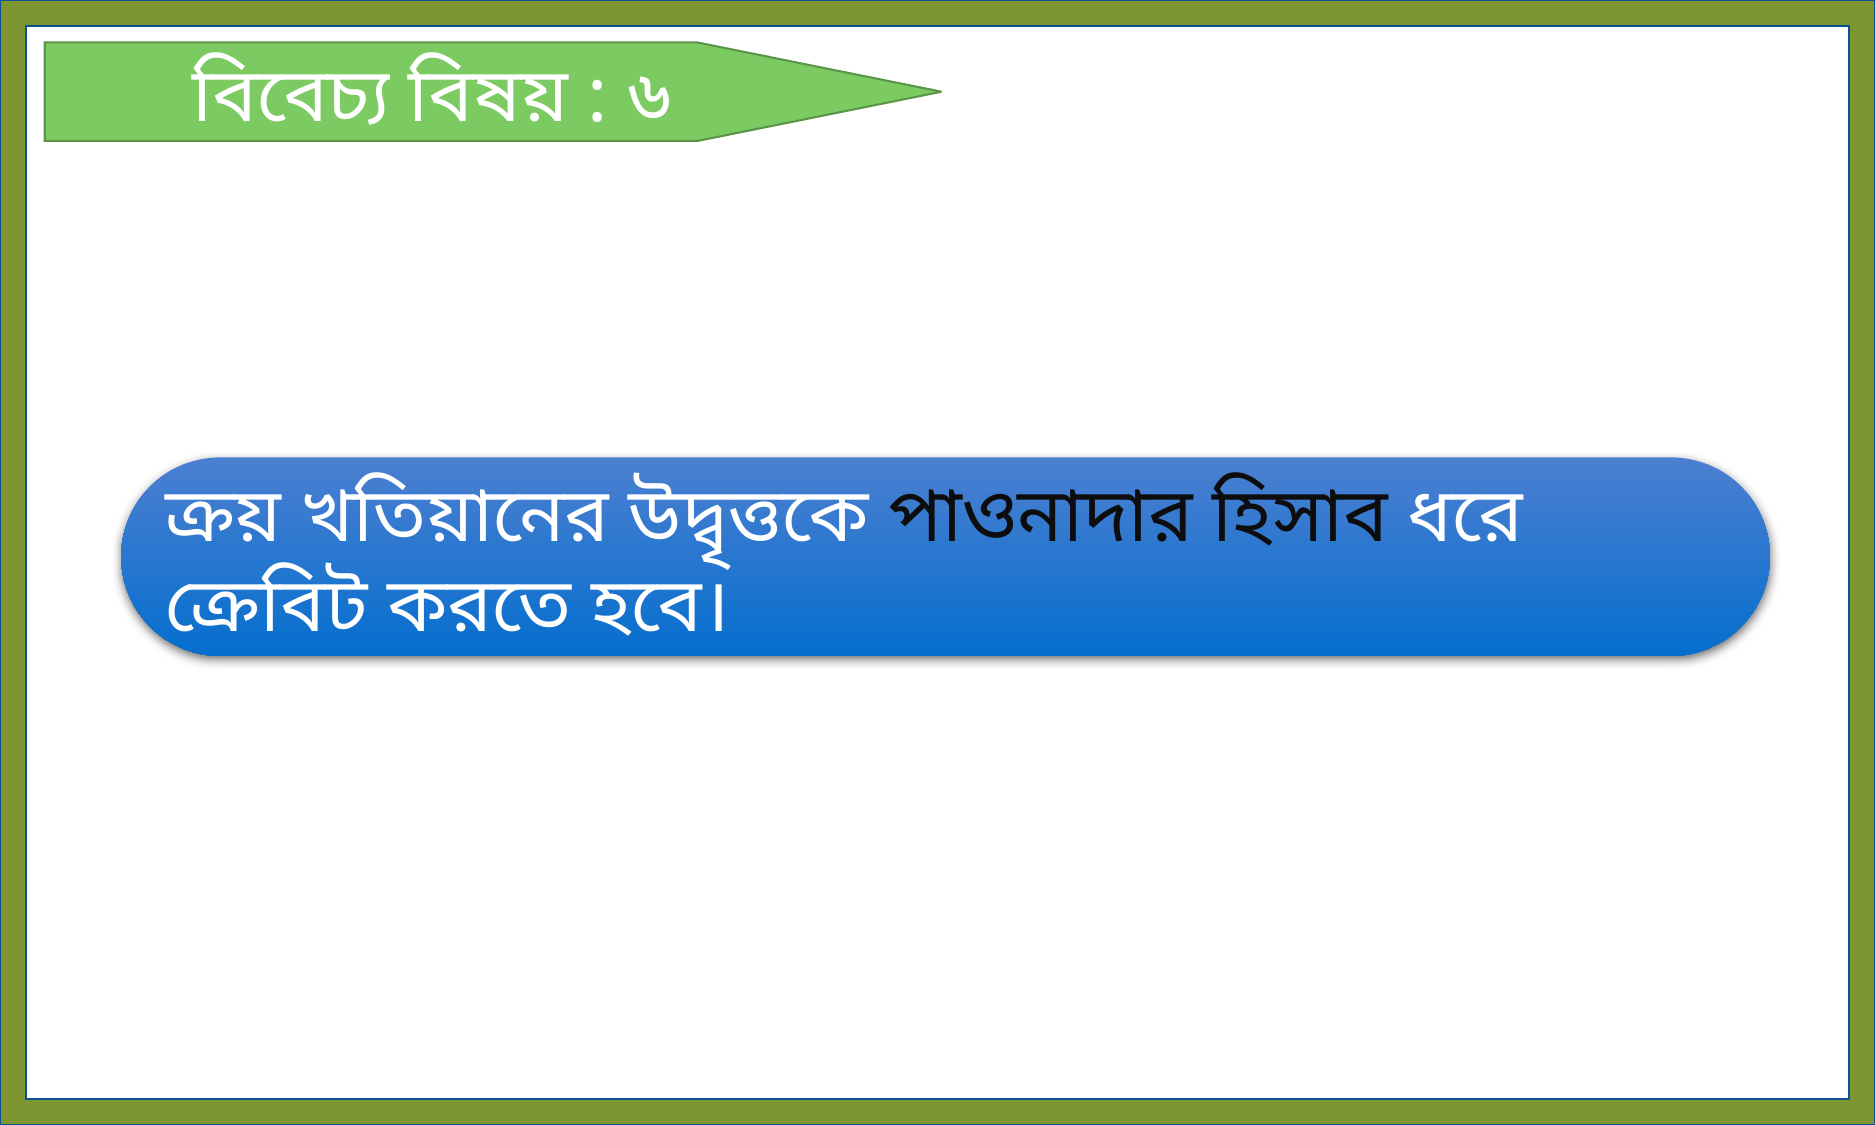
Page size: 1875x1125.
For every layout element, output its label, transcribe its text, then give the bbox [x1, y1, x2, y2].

text_box বিবেচ্য বিষয় : ৬ [43, 41, 942, 142]
text_box ক্রয় খতিয়ানের উদ্বৃত্তকে পাওনাদার হিসাব ধরে ক্রেবিট করতে হবে। [121, 457, 1770, 656]
